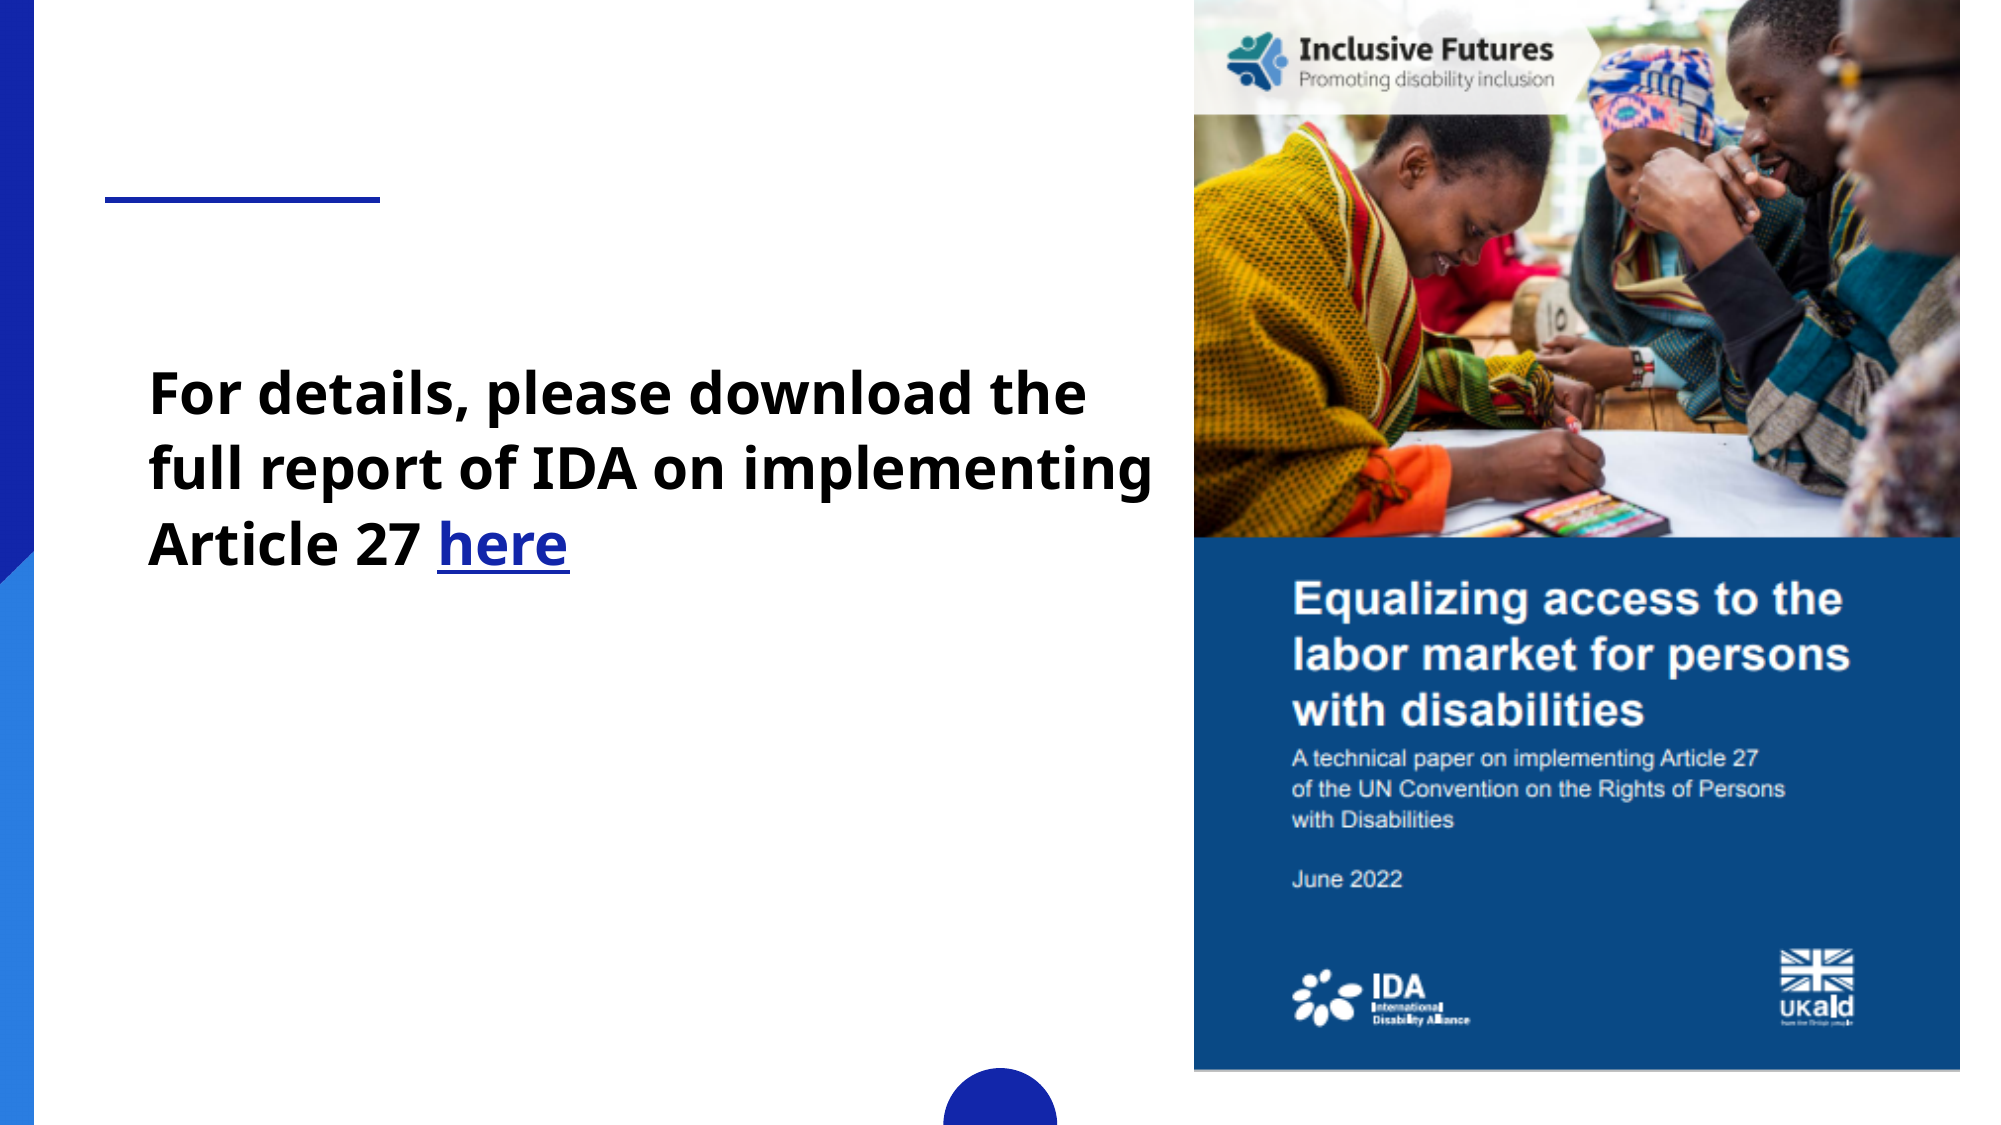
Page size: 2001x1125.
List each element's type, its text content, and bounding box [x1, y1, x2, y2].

list For details, please download the full report of IDA on implementing Article 27 here [133, 344, 1177, 563]
picture [0, 0, 34, 1125]
picture [1194, 0, 1960, 1072]
